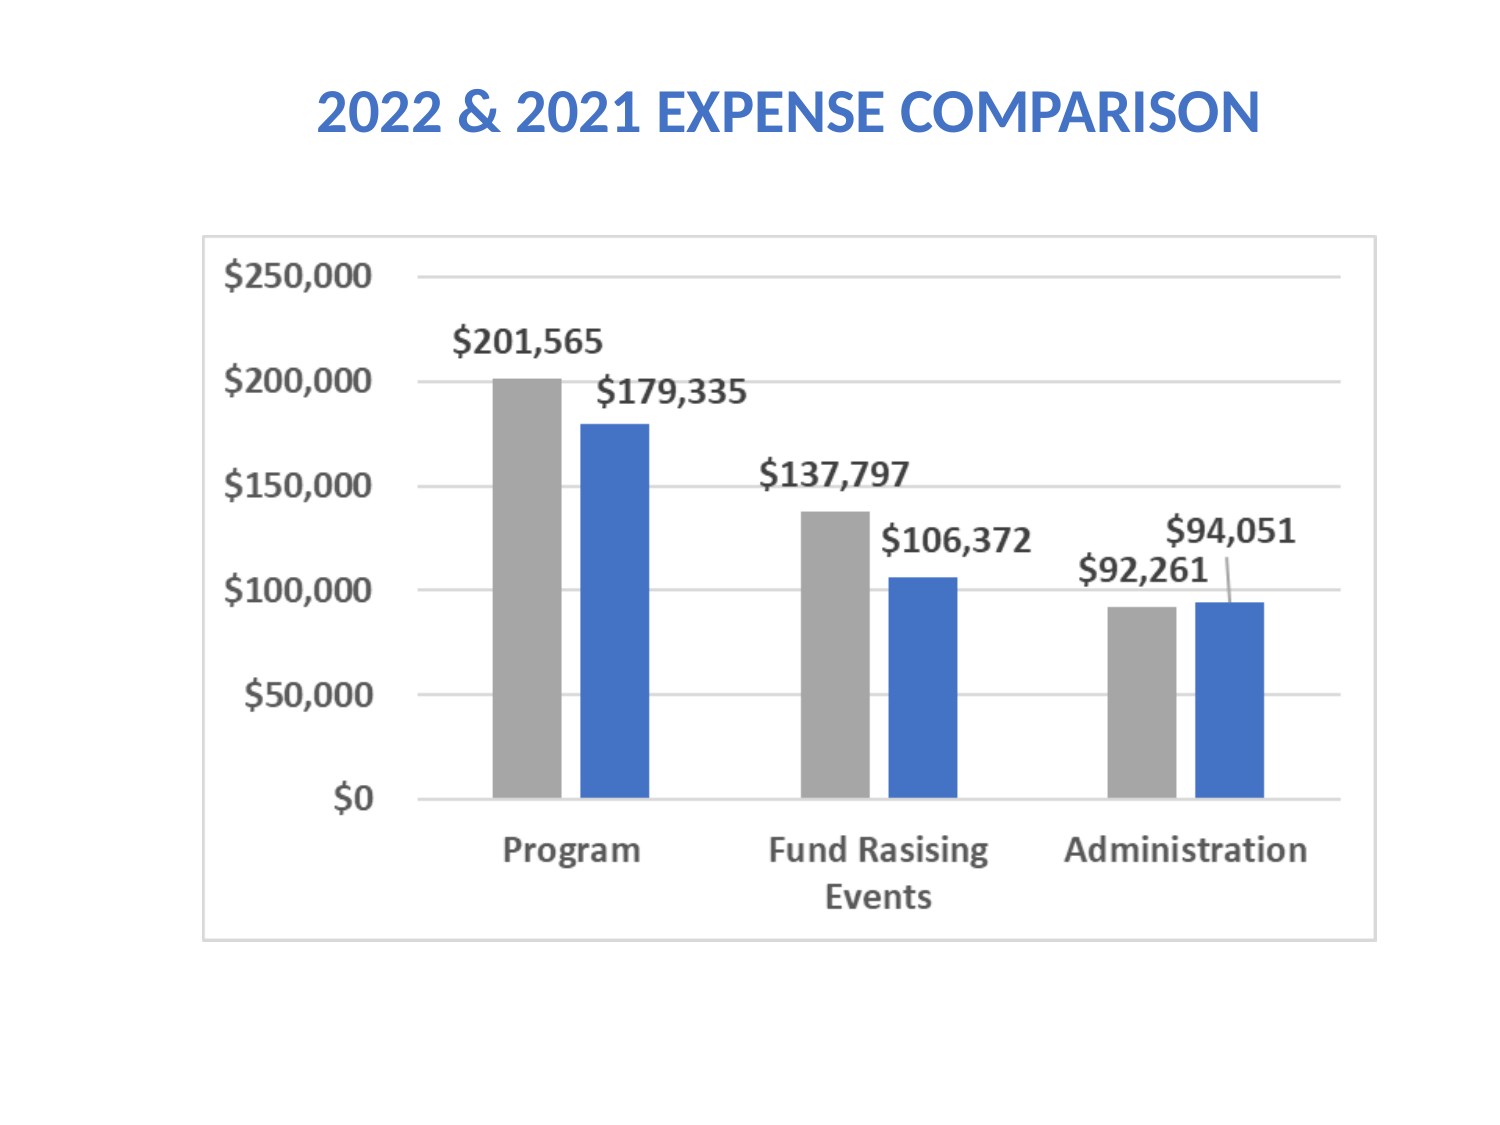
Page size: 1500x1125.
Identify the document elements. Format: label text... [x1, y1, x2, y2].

picture [202, 235, 1377, 943]
text_box 2022 & 2021 EXPENSE COMPARISON [217, 54, 1362, 160]
